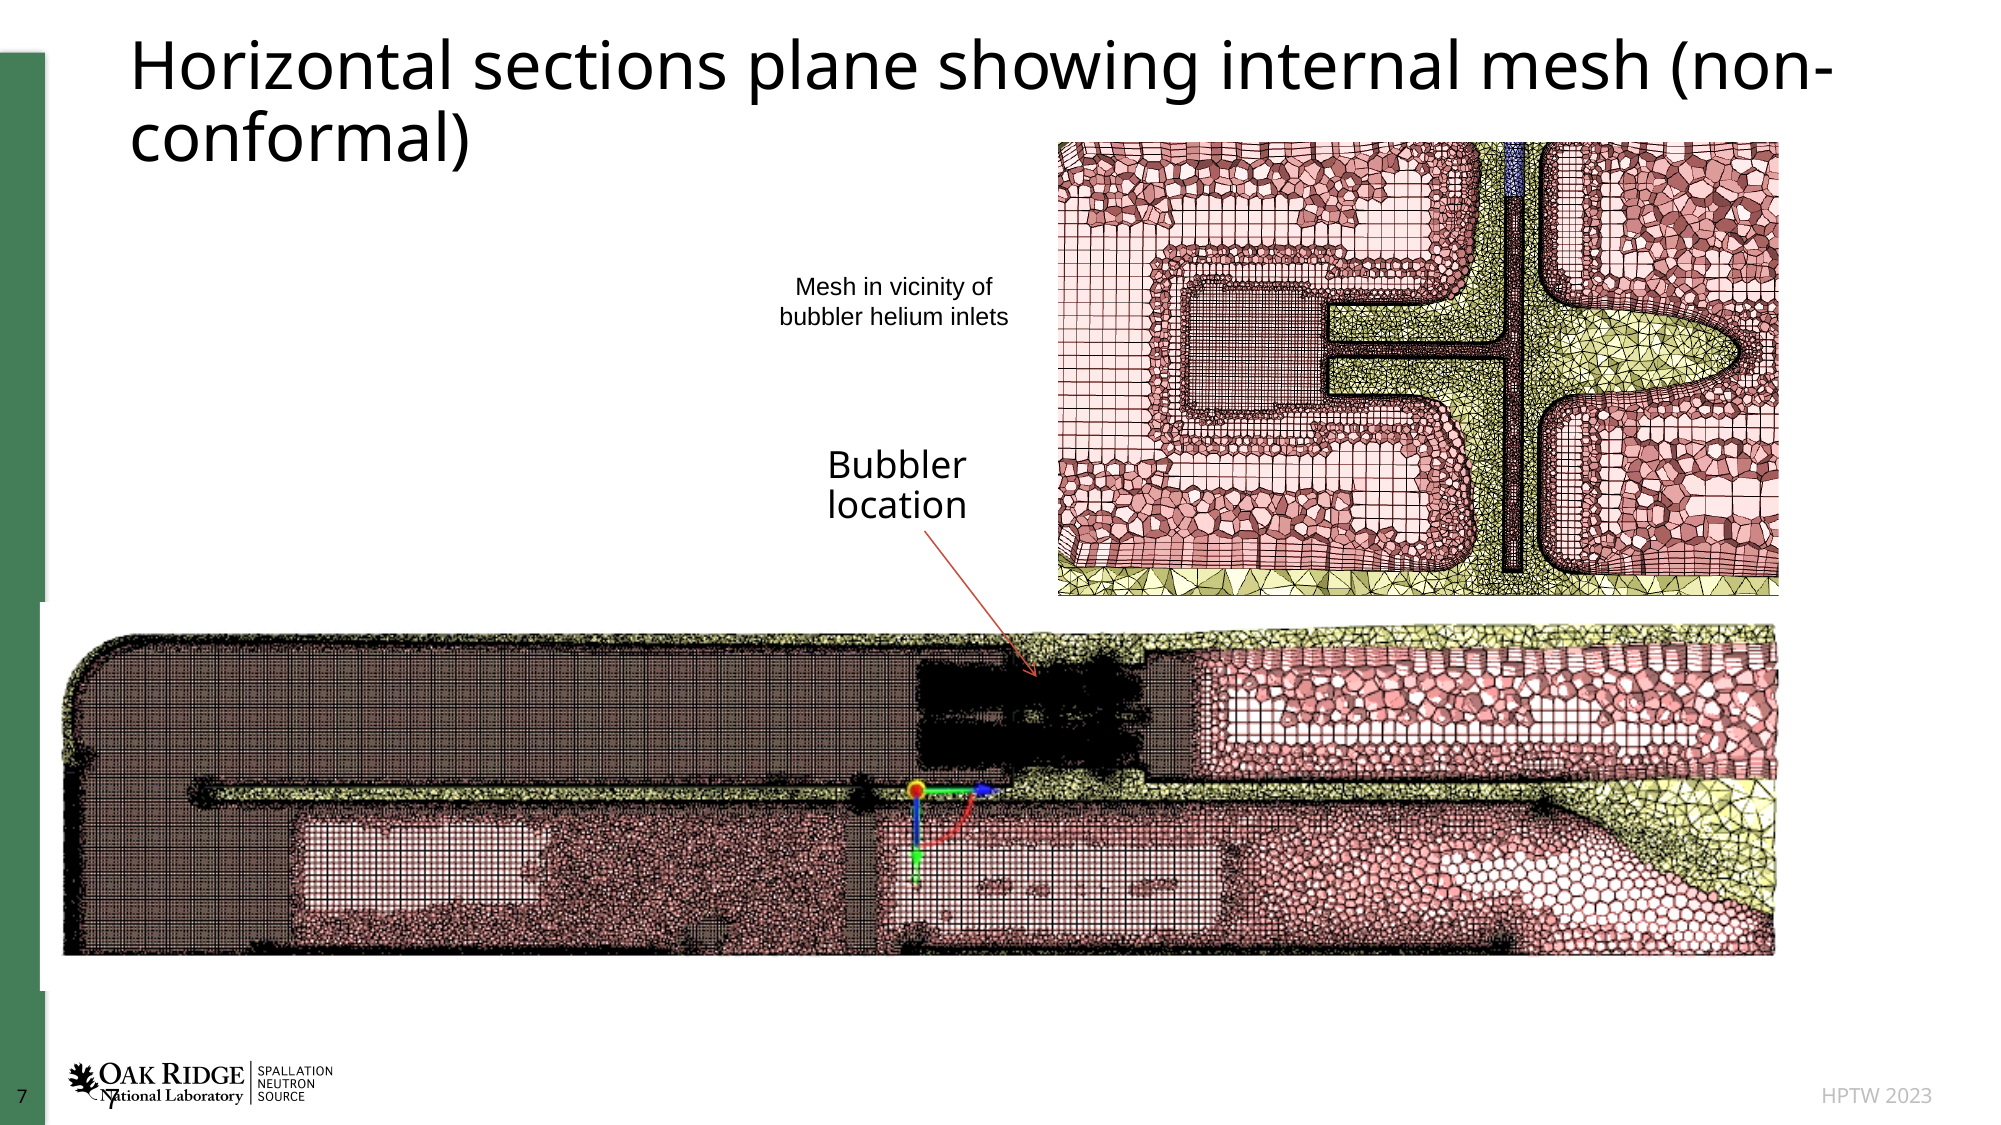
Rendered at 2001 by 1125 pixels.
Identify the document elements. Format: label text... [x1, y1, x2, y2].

picture [39, 141, 1801, 991]
picture [66, 1058, 334, 1108]
text_box Mesh in vicinity of bubbler helium inlets [735, 262, 1053, 338]
slide_number 7 [89, 1073, 540, 1114]
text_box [924, 530, 1037, 678]
text_box Bubbler location [812, 438, 1057, 534]
text_box Horizontal sections plane showing internal mesh (non-conformal) [114, 24, 2000, 164]
